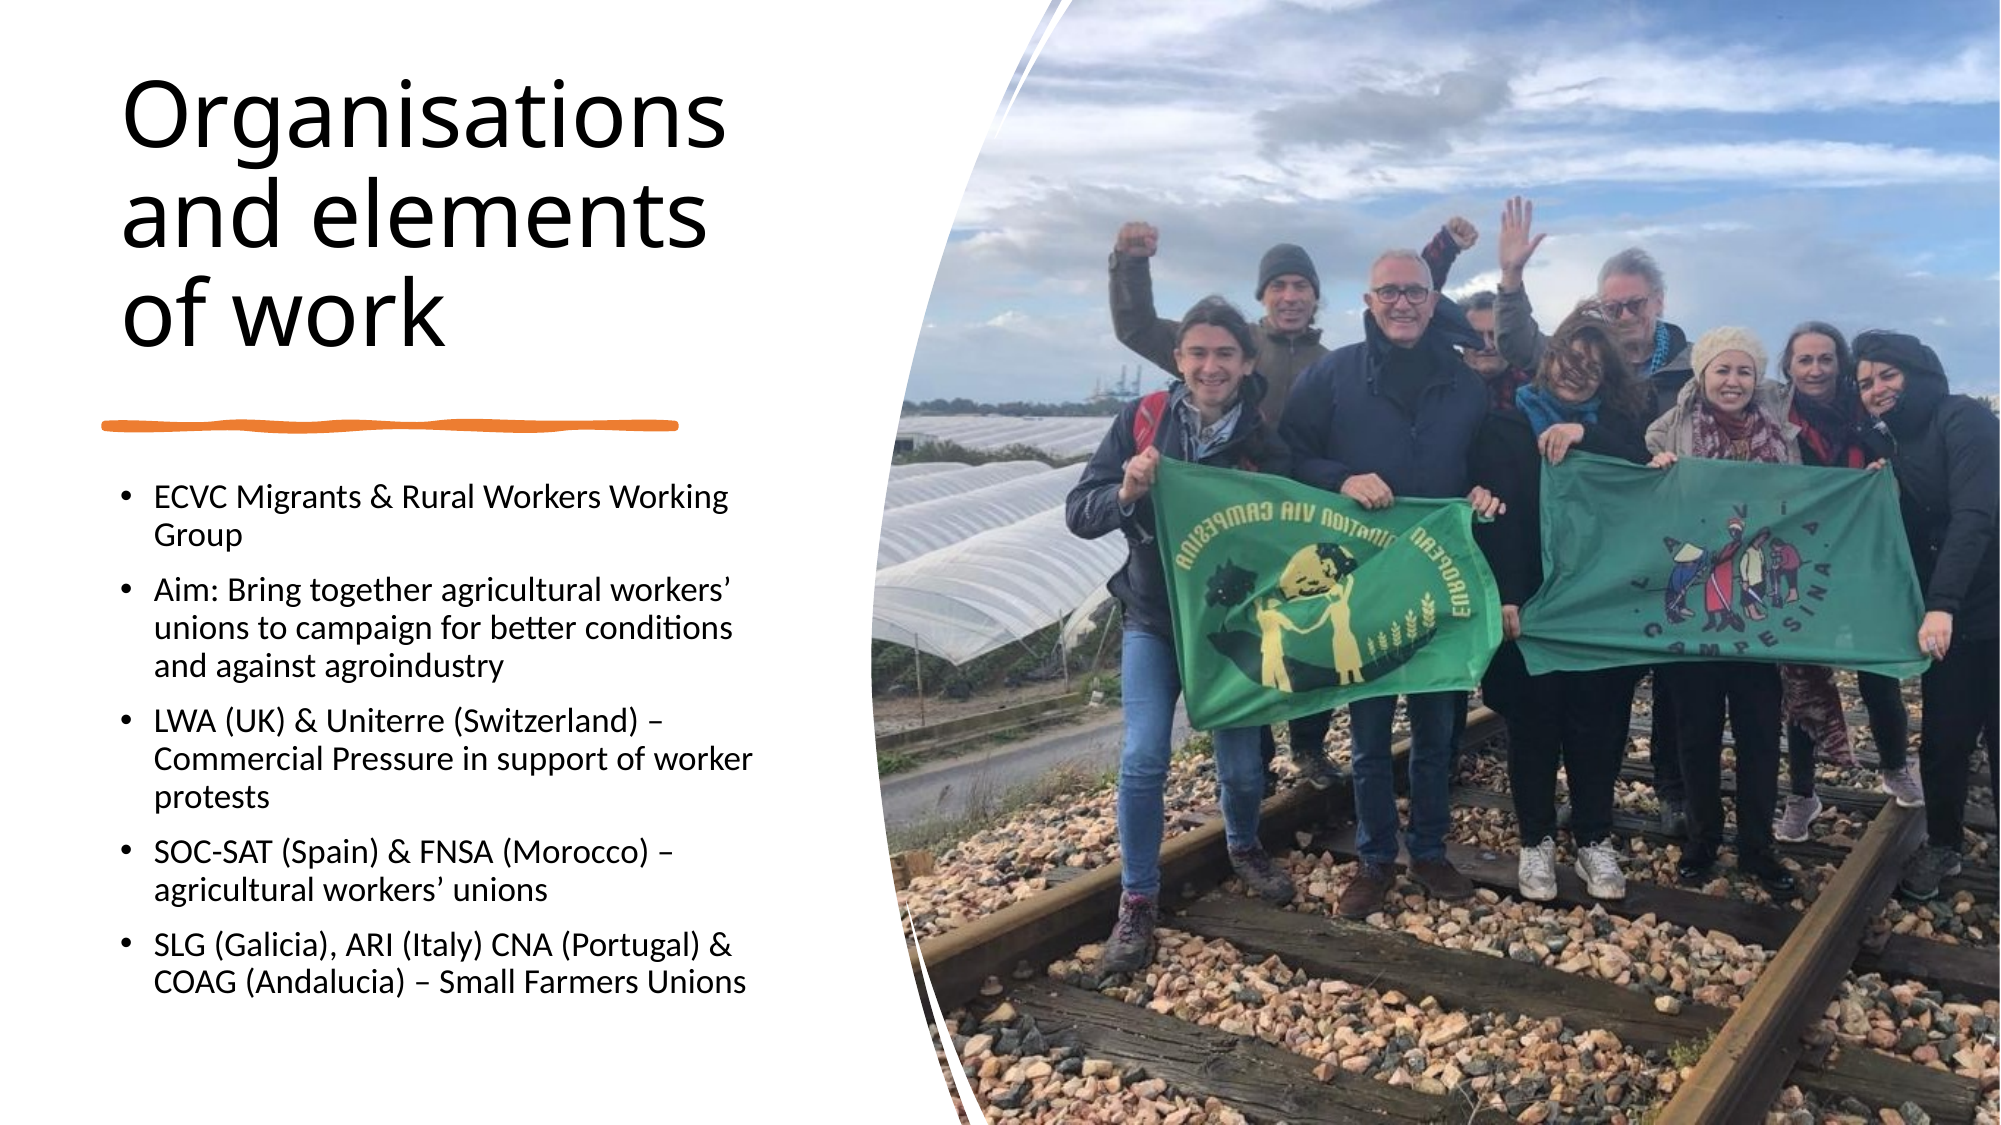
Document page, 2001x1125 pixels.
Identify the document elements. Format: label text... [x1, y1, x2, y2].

list ECVC Migrants & Rural Workers Working Group Aim: Bring together agricultural workers’ unions to campaign for better conditions and against agroindustry LWA (UK) & Uniterre (Switzerland) – Commercial Pressure in support of worker protests SOC-SAT (Spain) & FNSA (Morocco) – agricultural workers’ unions SLG (Galicia), ARI (Italy) CNA (Portugal) & COAG (Andalucia) – Small Farmers Unions [105, 471, 802, 1016]
text_box [103, 421, 676, 431]
text_box [0, 0, 871, 1125]
picture [871, 0, 2000, 1125]
title Organisations and elements of work [105, 53, 822, 375]
